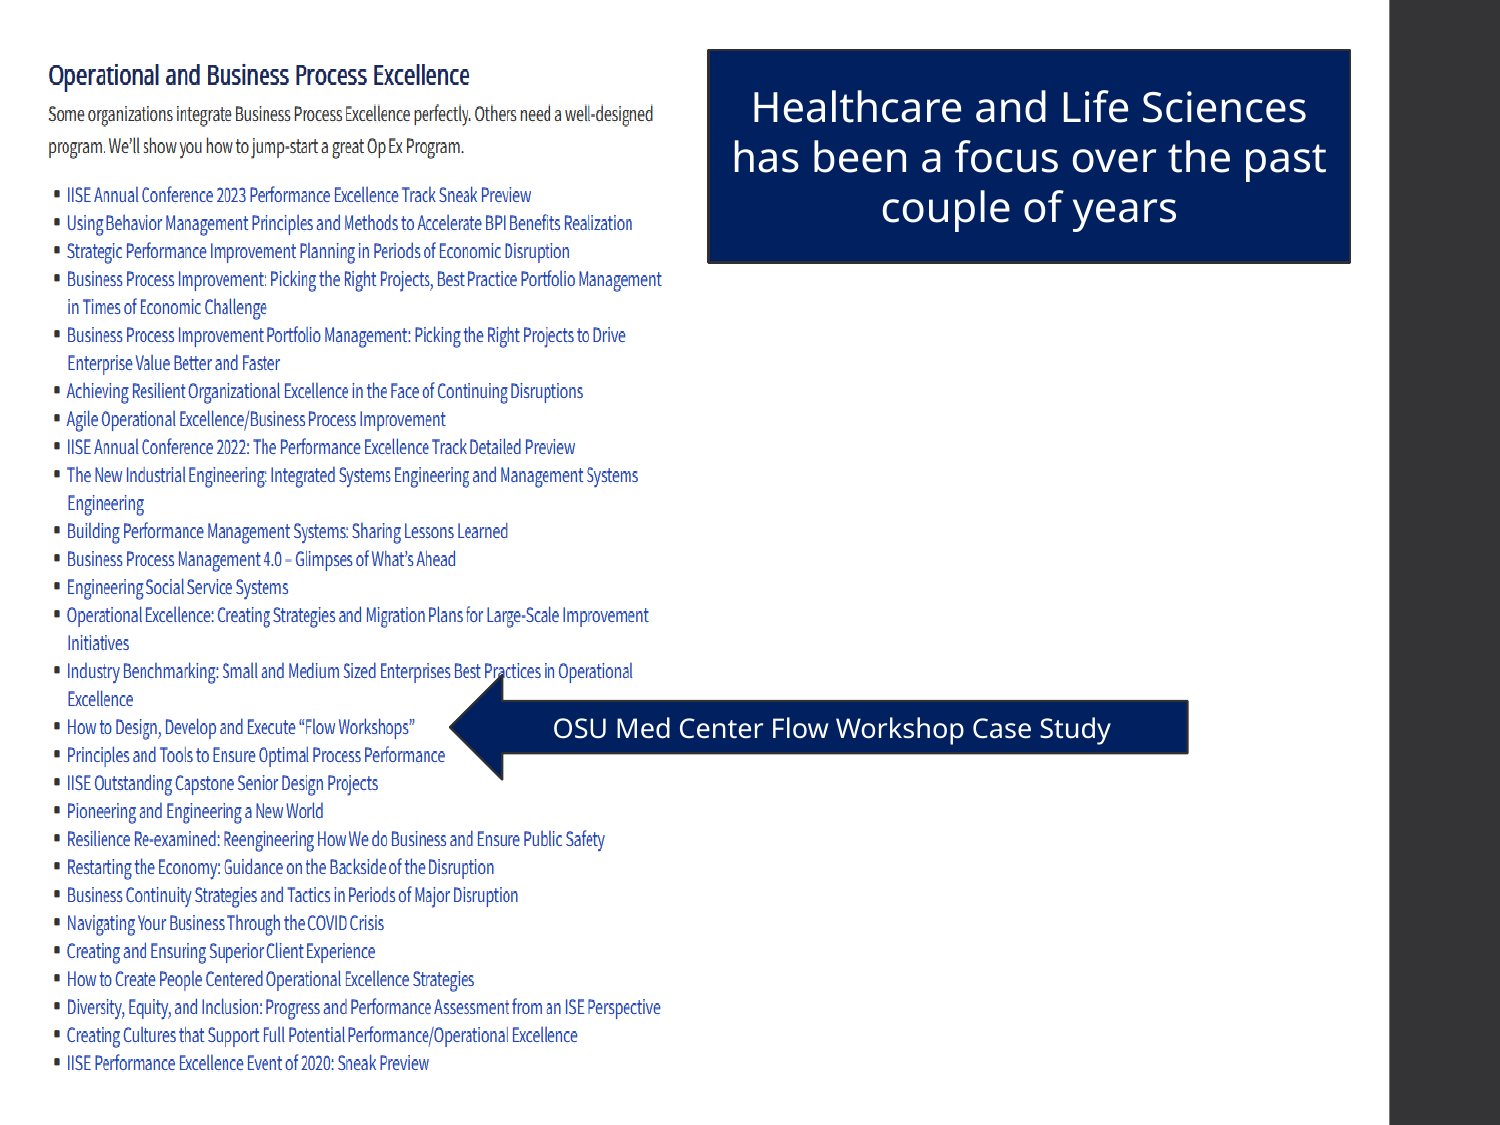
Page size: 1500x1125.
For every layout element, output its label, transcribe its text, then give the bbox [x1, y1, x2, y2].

text_box OSU Med Center Flow Workshop Case Study [716, 699, 1189, 755]
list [24, 49, 709, 1076]
text_box Healthcare and Life Sciences has been a focus over the past couple of years [713, 49, 1351, 264]
